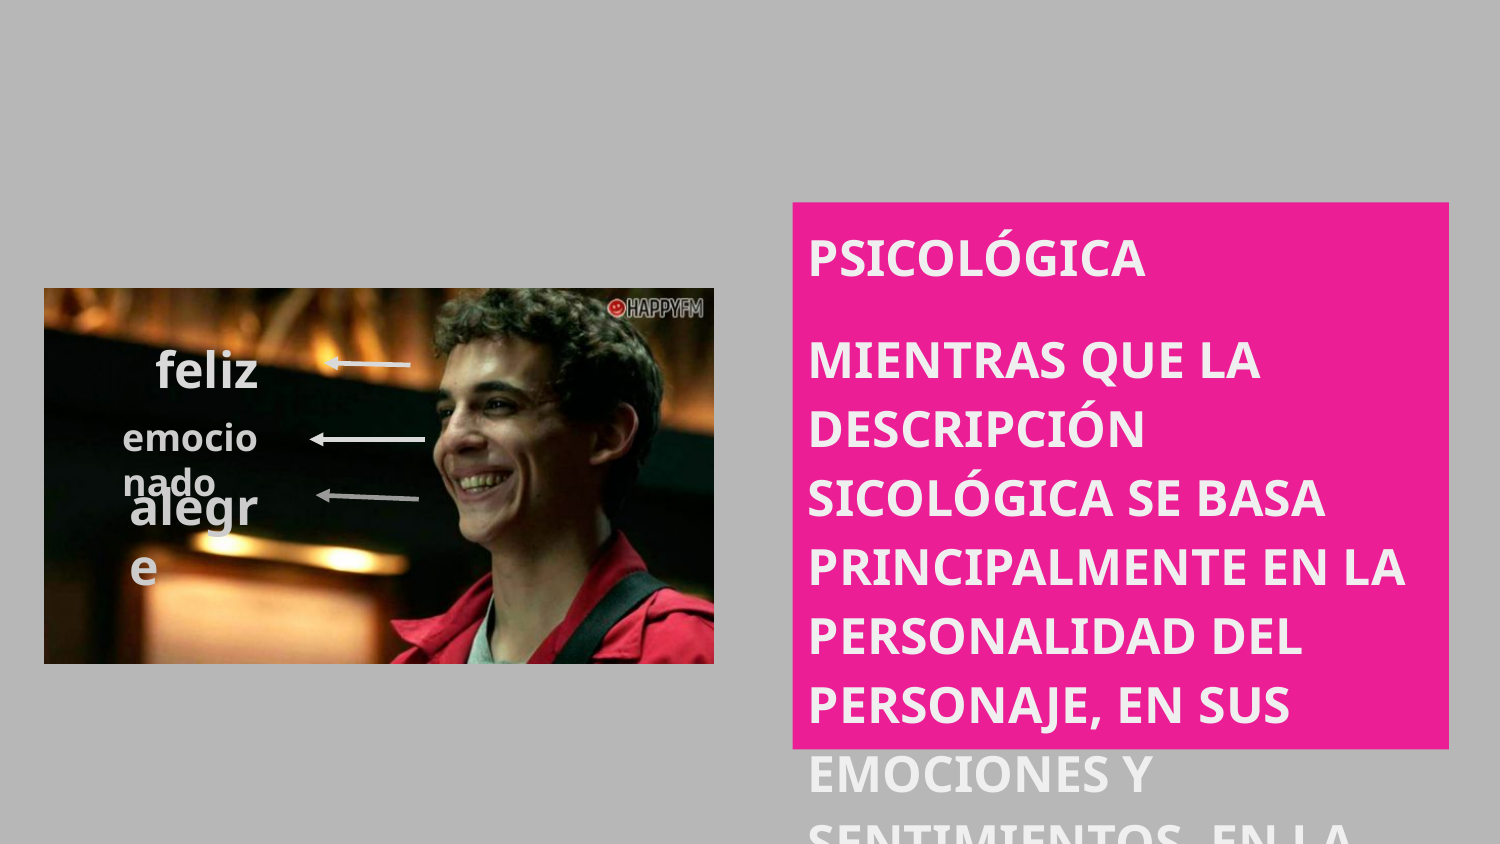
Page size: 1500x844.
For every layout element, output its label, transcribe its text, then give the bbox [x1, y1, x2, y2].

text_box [315, 494, 419, 500]
picture [44, 287, 714, 665]
list PSICOLÓGICA MIENTRAS QUE LA DESCRIPCIÓN SICOLÓGICA SE BASA PRINCIPALMENTE EN LA PERSONALIDAD DEL PERSONAJE, EN SUS EMOCIONES Y SENTIMIENTOS, EN LA PERCEPCIÓN QUE PODEMOS TENER DE ESTE SEGÚN SU ACTUAR DENTRO DE LOS ACONTECIMIENTOS [792, 202, 1449, 750]
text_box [323, 362, 411, 366]
